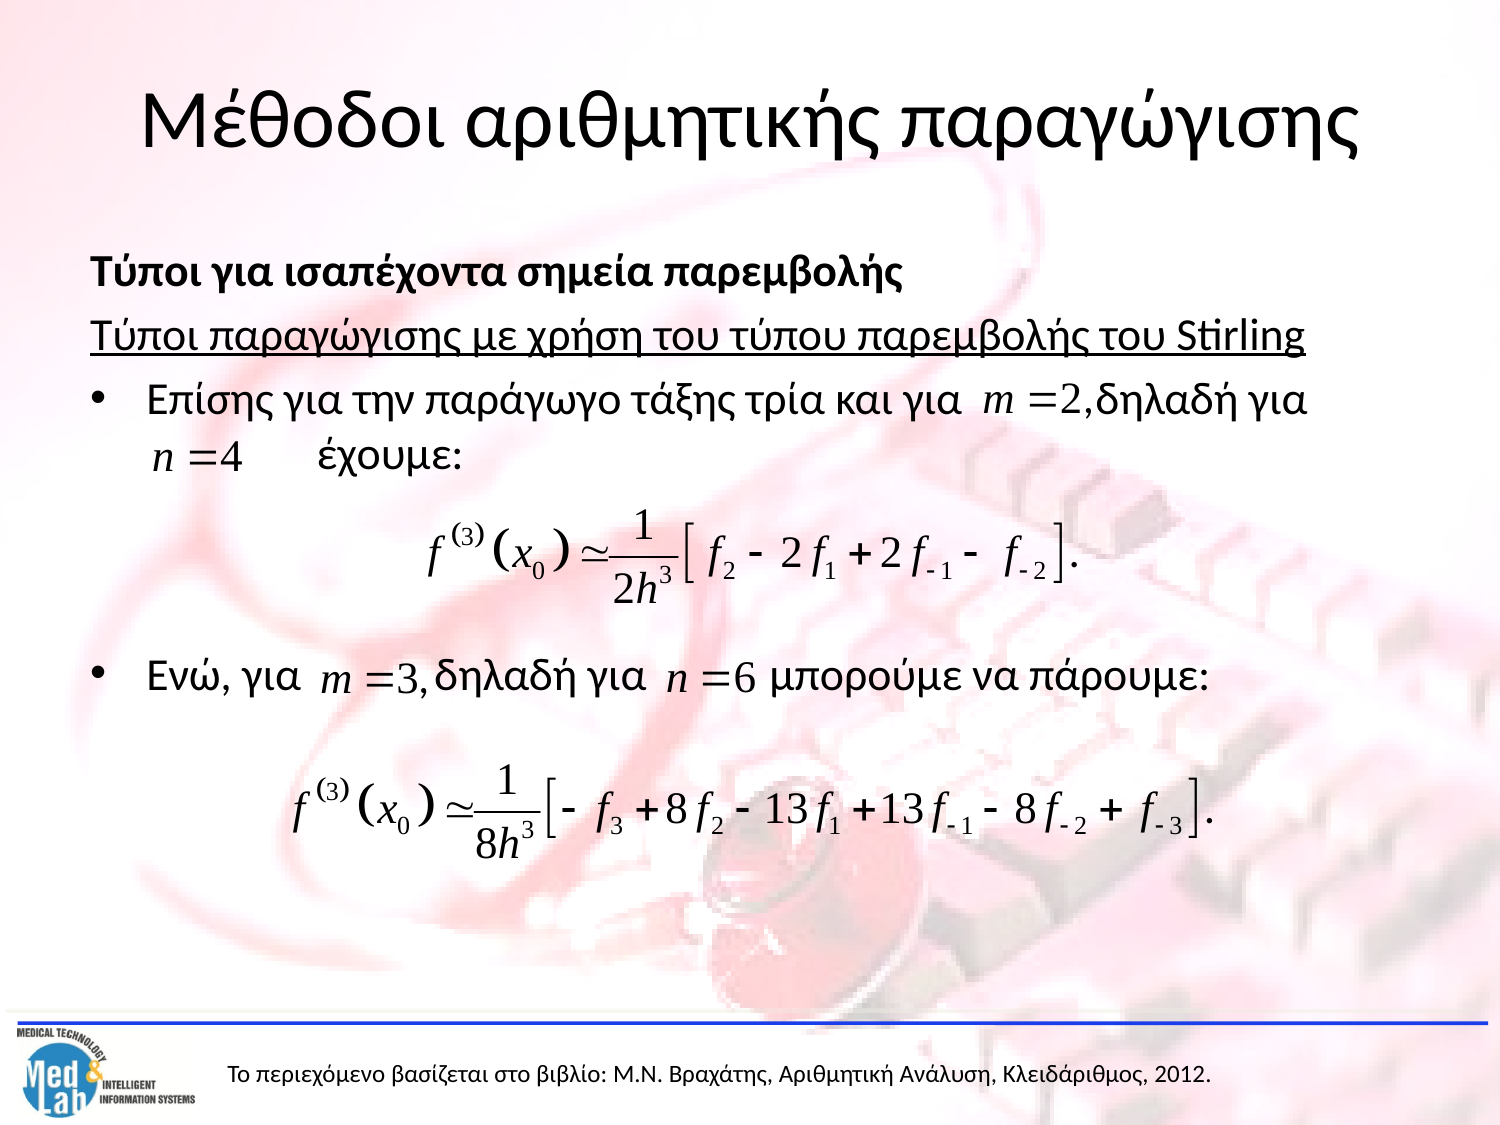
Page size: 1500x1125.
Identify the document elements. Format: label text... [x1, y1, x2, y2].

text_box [277, 751, 1223, 869]
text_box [411, 496, 1089, 614]
title Μέθοδοι αριθμητικής παραγώγισης [75, 20, 1425, 208]
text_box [312, 651, 437, 709]
list Τύποι για ισαπέχοντα σημεία παρεμβολής Τύποι παραγώγισης με χρήση του τύπου παρεμβολής του Stirling Επίσης για την παράγωγο τάξης τρία και για δηλαδή για έχουμε: Ενώ, για δηλαδή για μπορούμε να πάρουμε: [75, 233, 1425, 1012]
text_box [658, 651, 765, 705]
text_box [144, 429, 251, 484]
picture [17, 1028, 195, 1118]
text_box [975, 372, 1103, 429]
